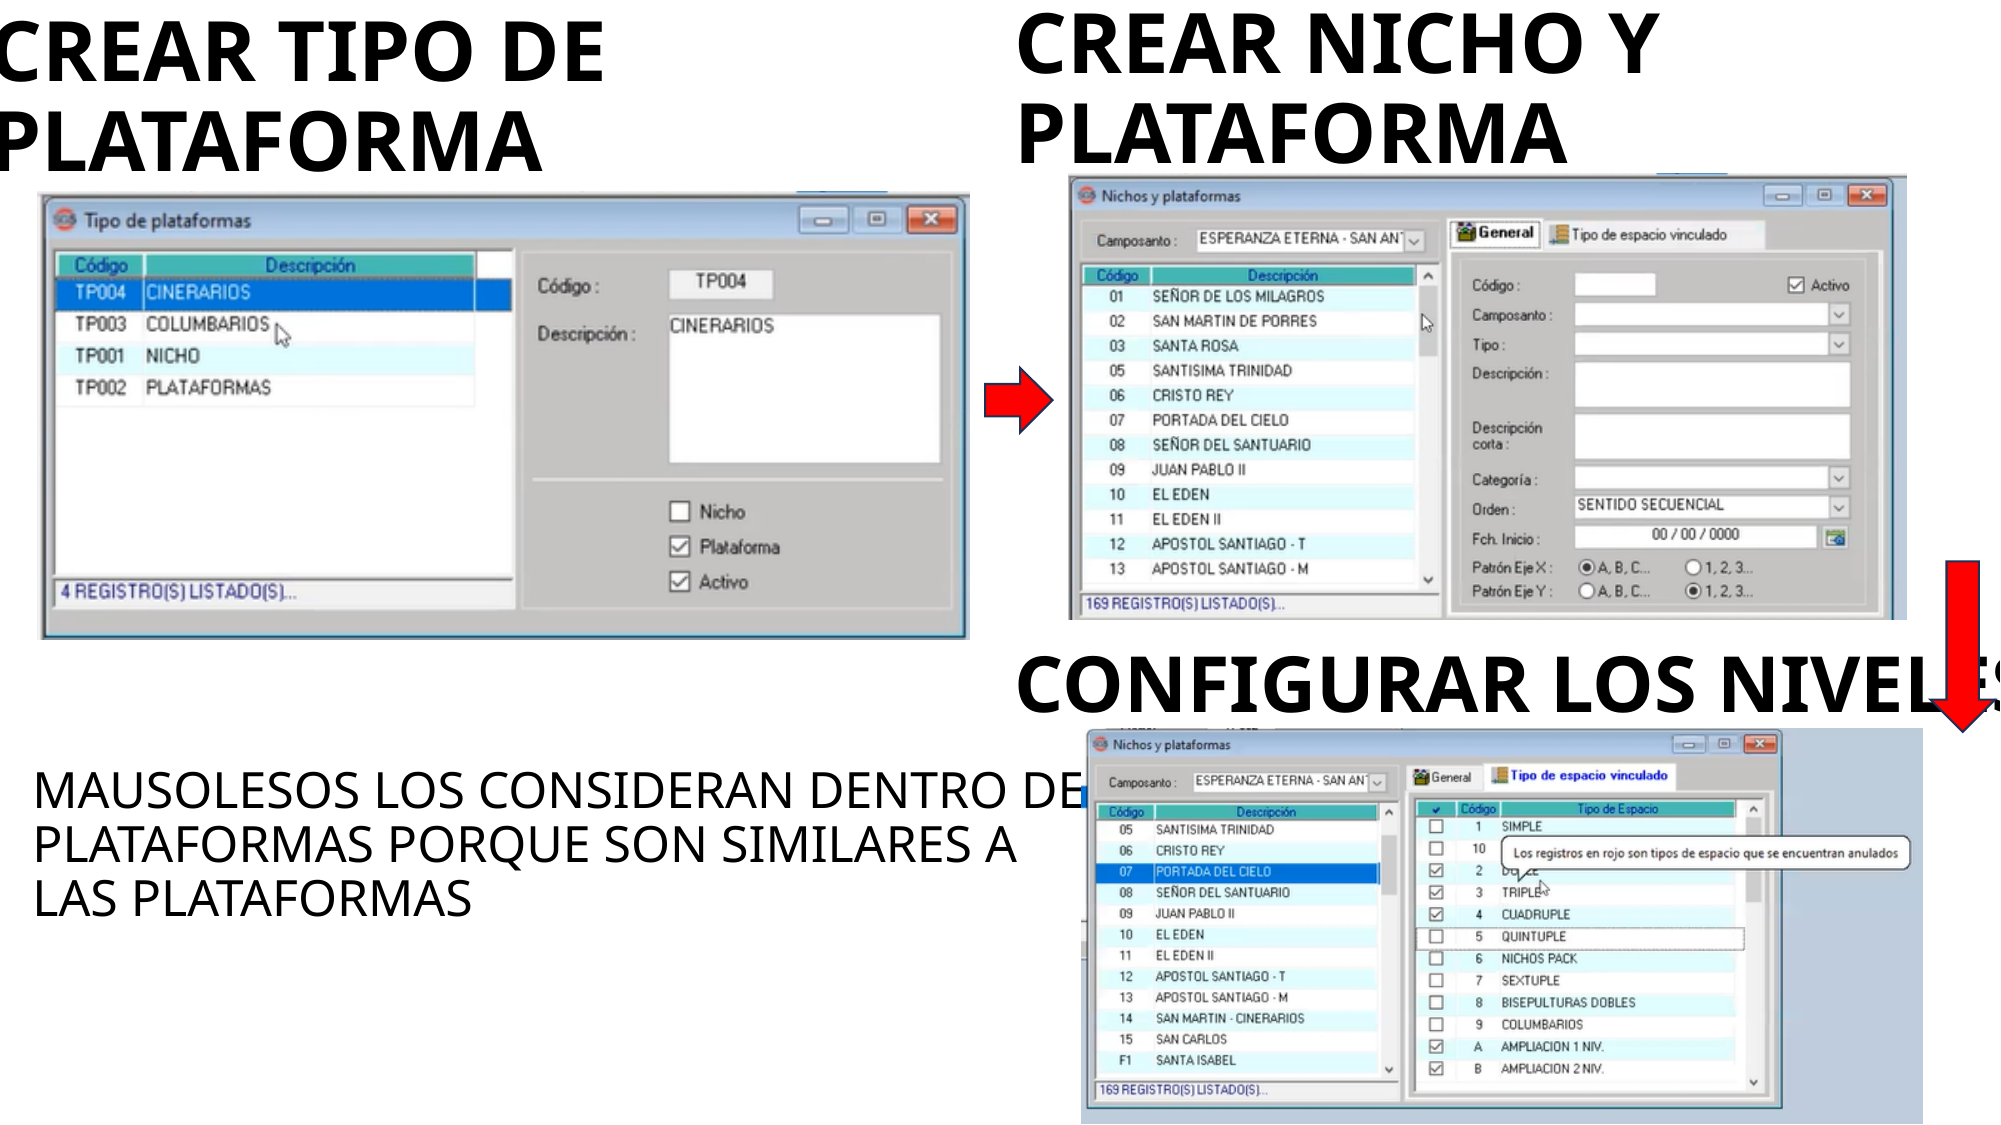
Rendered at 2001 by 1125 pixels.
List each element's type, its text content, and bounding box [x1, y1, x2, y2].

text_box [984, 365, 1054, 436]
text_box MAUSOLESOS LOS CONSIDERAN DENTRO DE PLATAFORMAS PORQUE SON SIMILARES A LAS PLATAFORMAS [17, 745, 1081, 946]
picture [1081, 728, 1923, 1124]
text_box [1927, 560, 1998, 734]
picture [37, 191, 970, 640]
text_box CONFIGURAR LOS NIVELES [999, 602, 2000, 773]
title CREAR TIPO DE PLATAFORMA [0, 0, 1068, 200]
picture [1068, 173, 1907, 620]
text_box CREAR NICHO Y PLATAFORMA [999, 0, 2000, 192]
